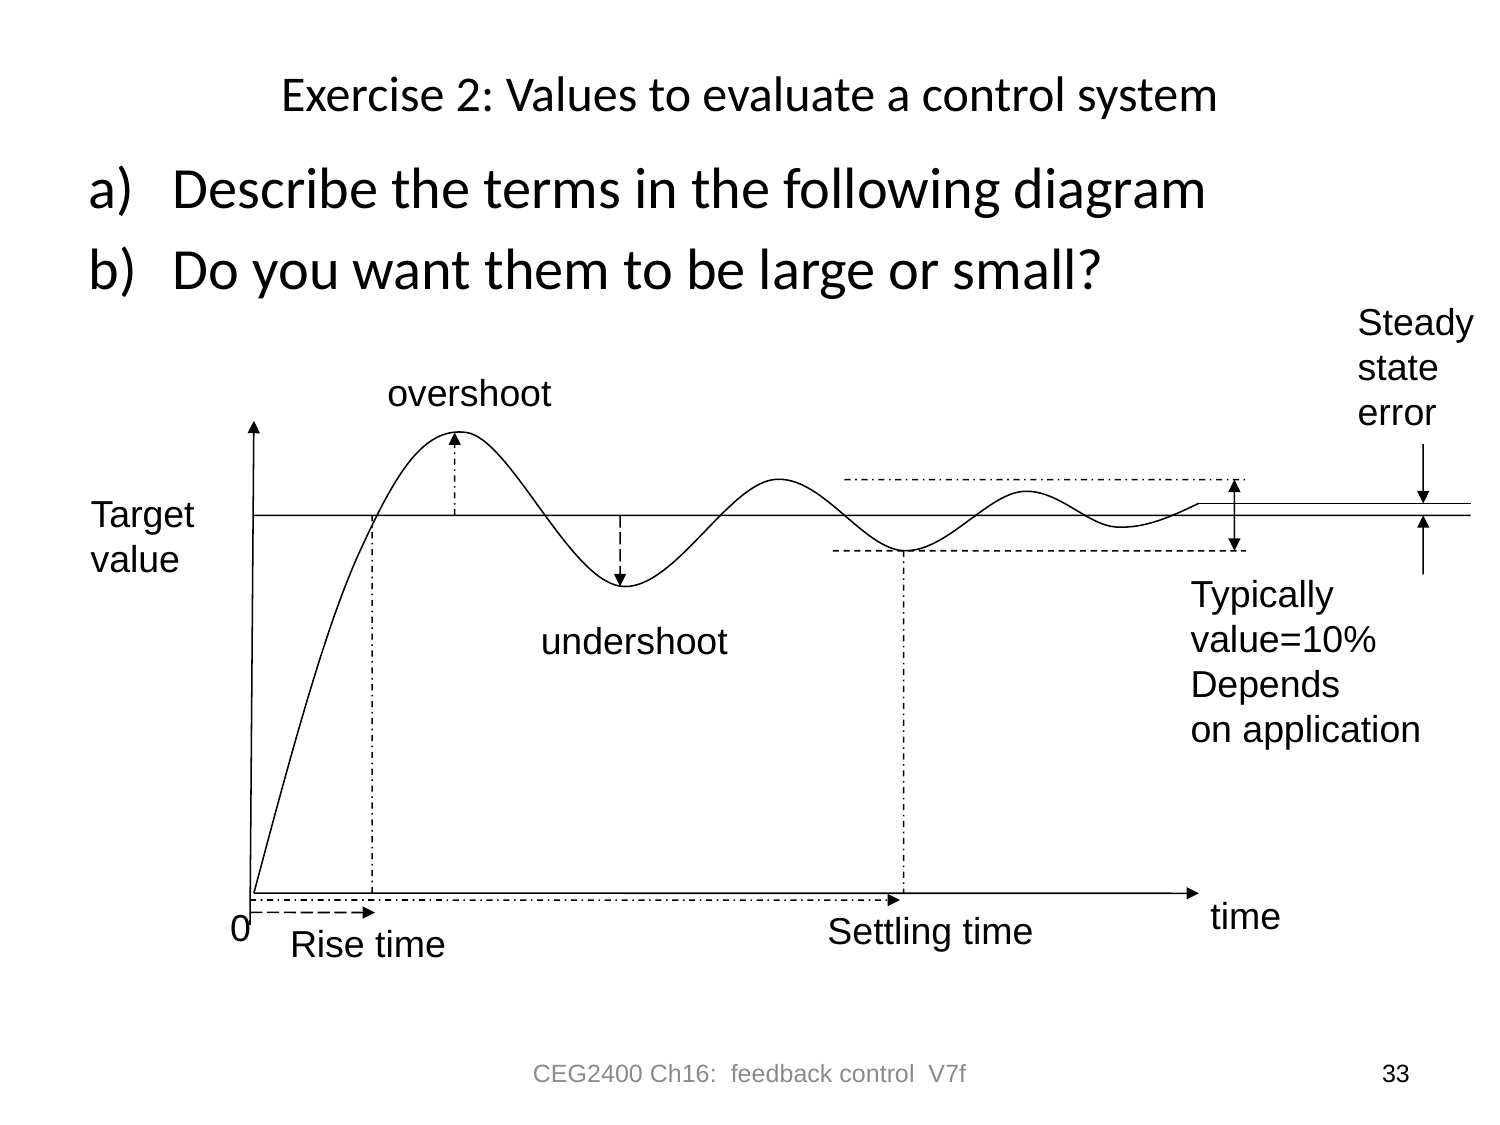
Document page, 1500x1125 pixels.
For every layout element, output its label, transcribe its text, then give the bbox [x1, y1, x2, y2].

text_box [613, 567, 627, 587]
text_box [1228, 516, 1241, 550]
footer CEG2400 Ch16: feedback control V7f [512, 1042, 988, 1103]
slide_number 33 [1074, 1042, 1425, 1103]
text_box Settling time [812, 899, 1049, 960]
text_box [355, 906, 376, 919]
text_box Rise time [275, 912, 461, 973]
text_box overshoot [372, 361, 567, 422]
text_box undershoot [526, 609, 743, 670]
text_box [448, 432, 461, 446]
text_box [253, 431, 1198, 894]
text_box [247, 420, 260, 896]
text_box time [1195, 884, 1297, 945]
text_box [1228, 480, 1241, 503]
text_box 0 [215, 896, 266, 957]
title Exercise 2: Values to evaluate a control system [75, 45, 1425, 138]
text_box [1417, 515, 1430, 575]
text_box [1417, 444, 1430, 504]
list Describe the terms in the following diagram Do you want them to be large or small? [73, 142, 1274, 885]
text_box Typically value=10% Depends on application [1175, 562, 1437, 758]
text_box [880, 893, 901, 907]
text_box [888, 887, 1195, 900]
text_box Steady state error [1342, 290, 1500, 441]
text_box Target value [75, 483, 220, 588]
